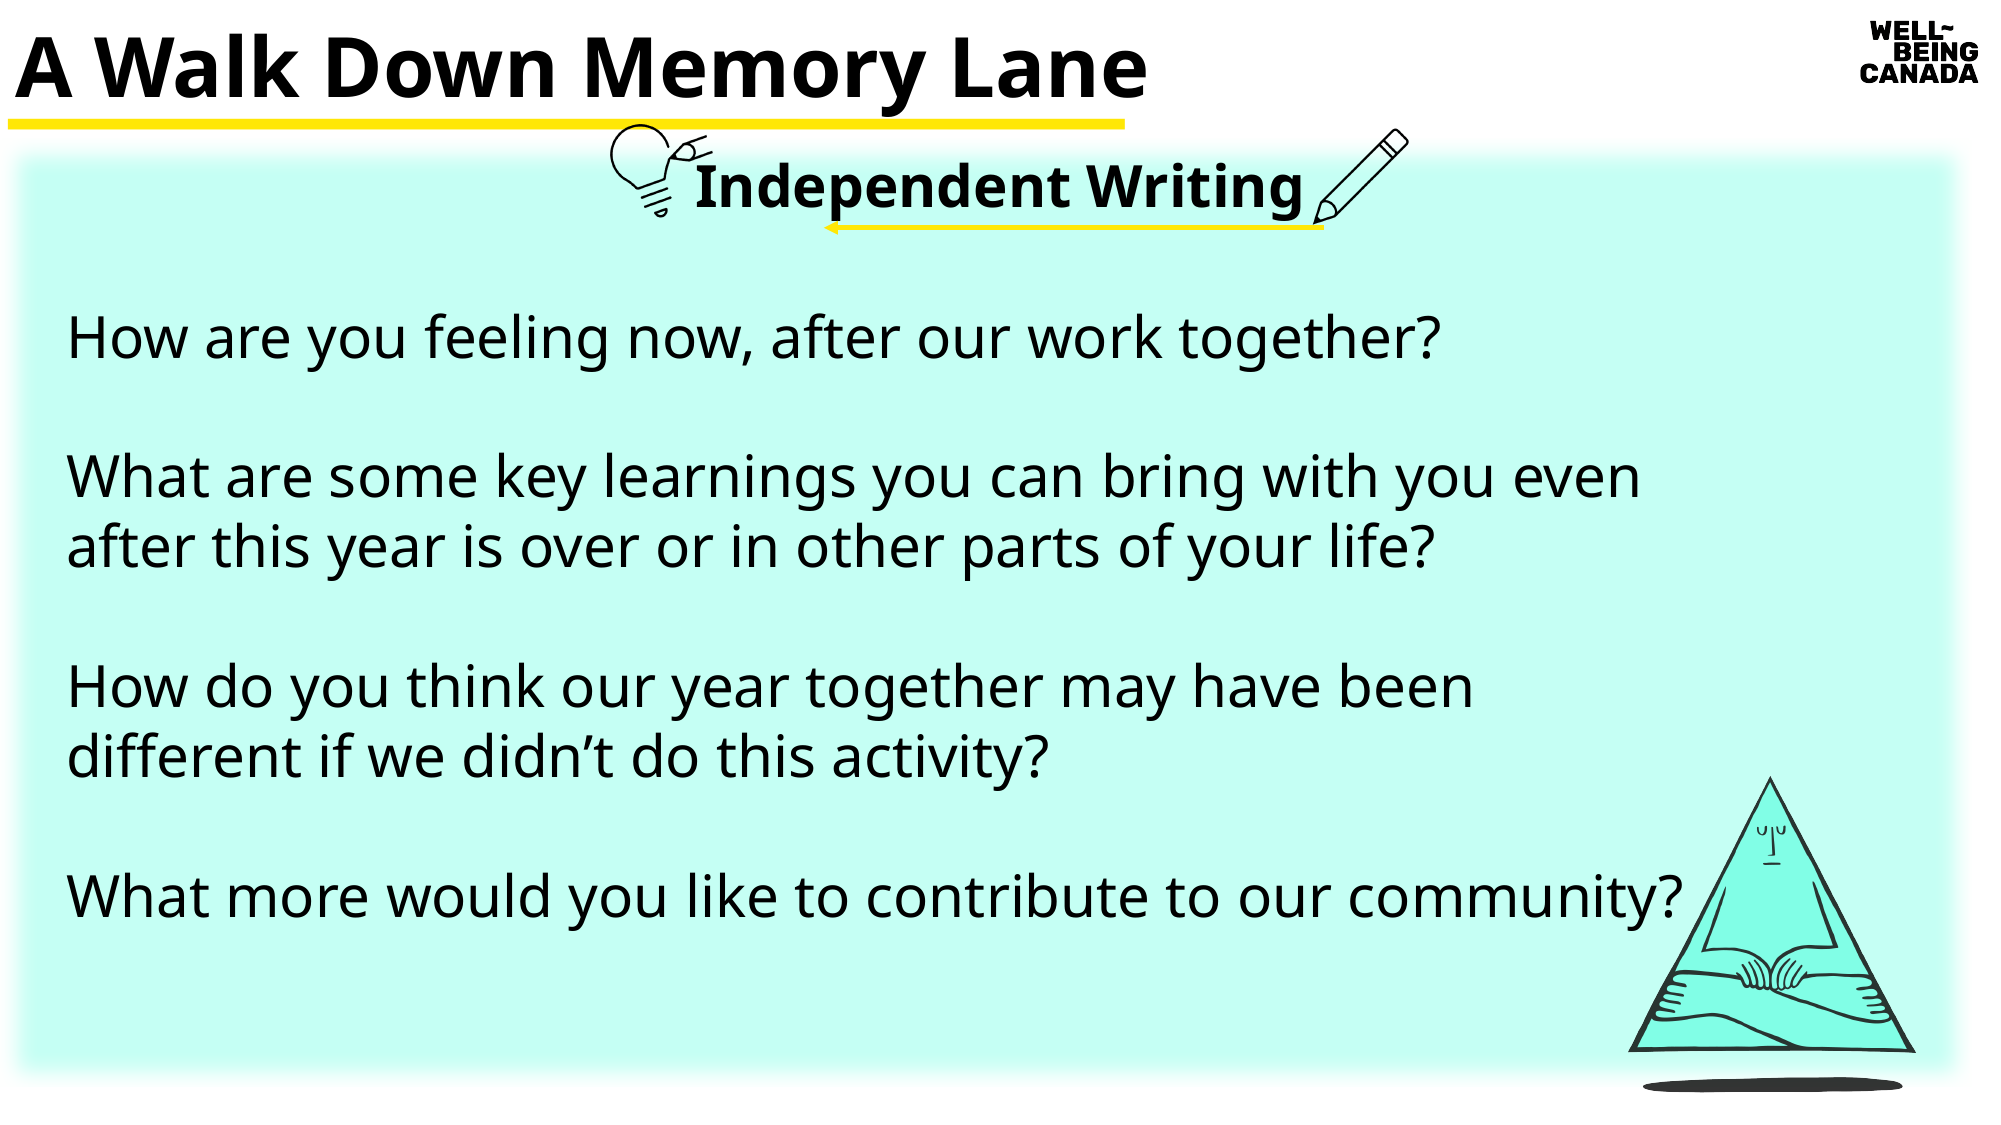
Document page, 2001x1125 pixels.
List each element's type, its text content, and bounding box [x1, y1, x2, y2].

text_box A Walk Down Memory Lane [0, 6, 1304, 122]
picture [7, 93, 1129, 239]
picture [1856, 0, 1985, 118]
text_box How are you feeling now, after our work together? What are some key learnings you can bring with you even after this year is over or in other parts of your life? How do you think our year together may have been different if we didn’t do this activity? What more would you like to contribute to our community? [51, 292, 1706, 937]
picture [1559, 721, 1985, 1125]
picture [1302, 119, 1418, 234]
text_box Independent Writing [645, 141, 1302, 227]
text_box [32, 171, 1941, 1056]
